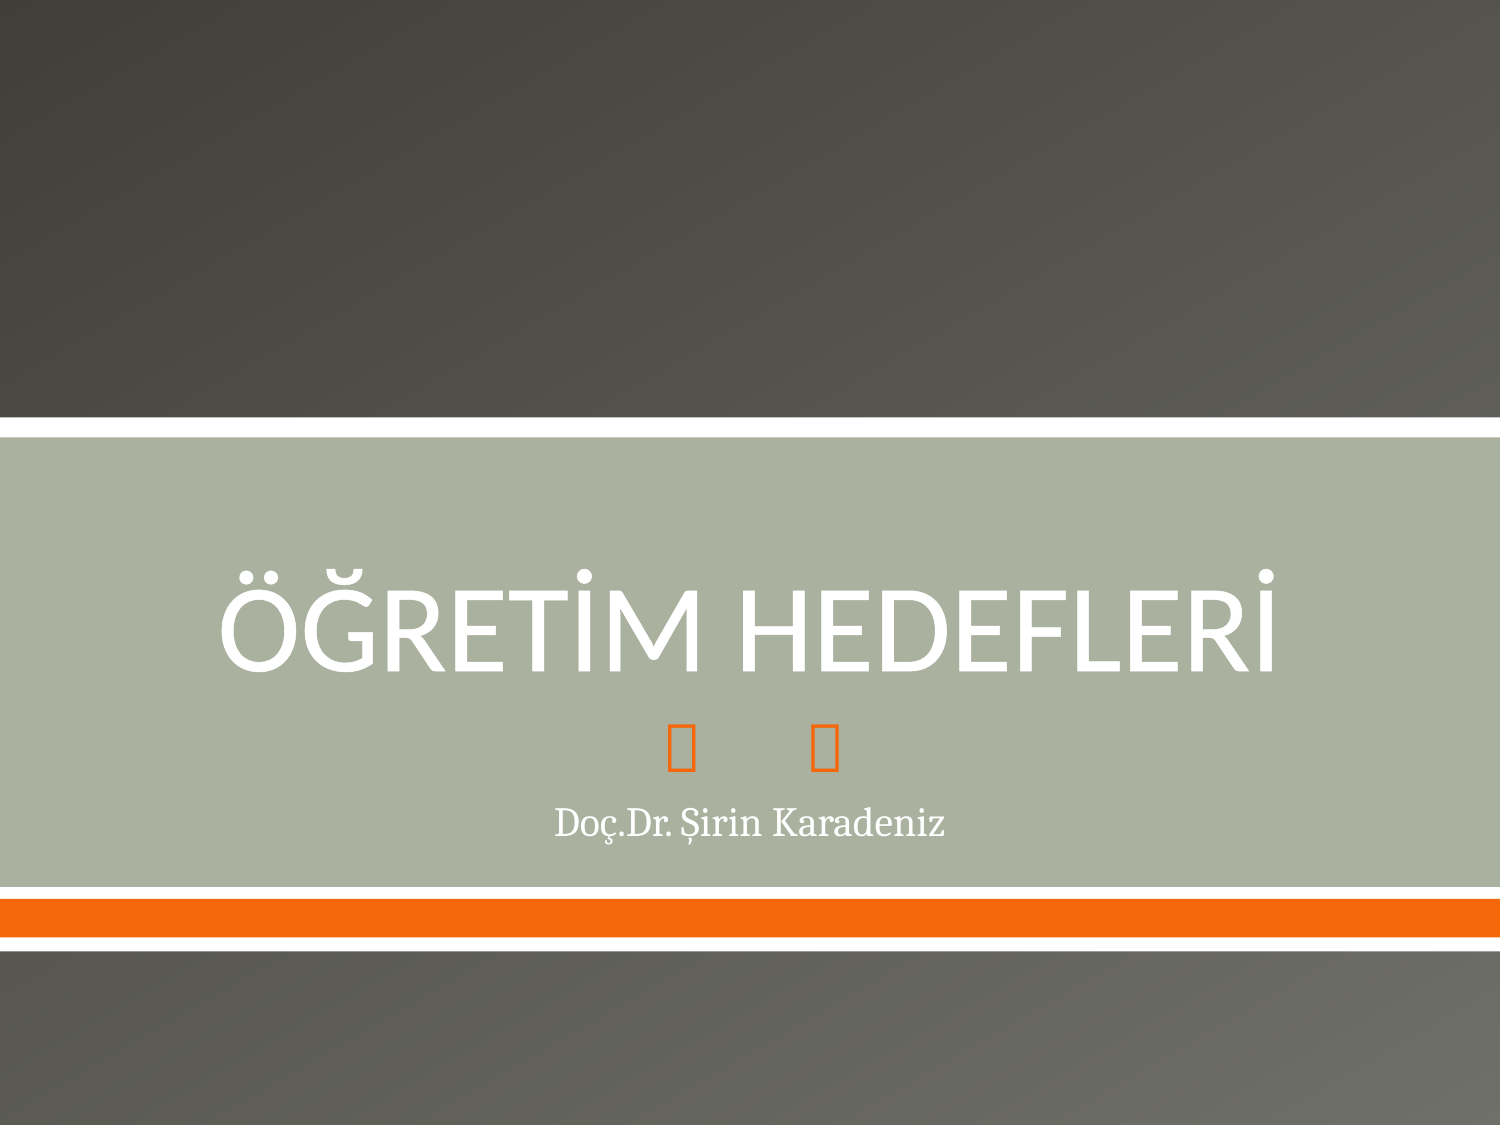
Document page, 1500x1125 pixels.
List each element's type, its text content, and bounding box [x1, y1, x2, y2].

title ÖĞRETİM HEDEFLERİ [37, 462, 1463, 704]
subtitle Doç.Dr. Şirin Karadeniz [93, 787, 1407, 875]
